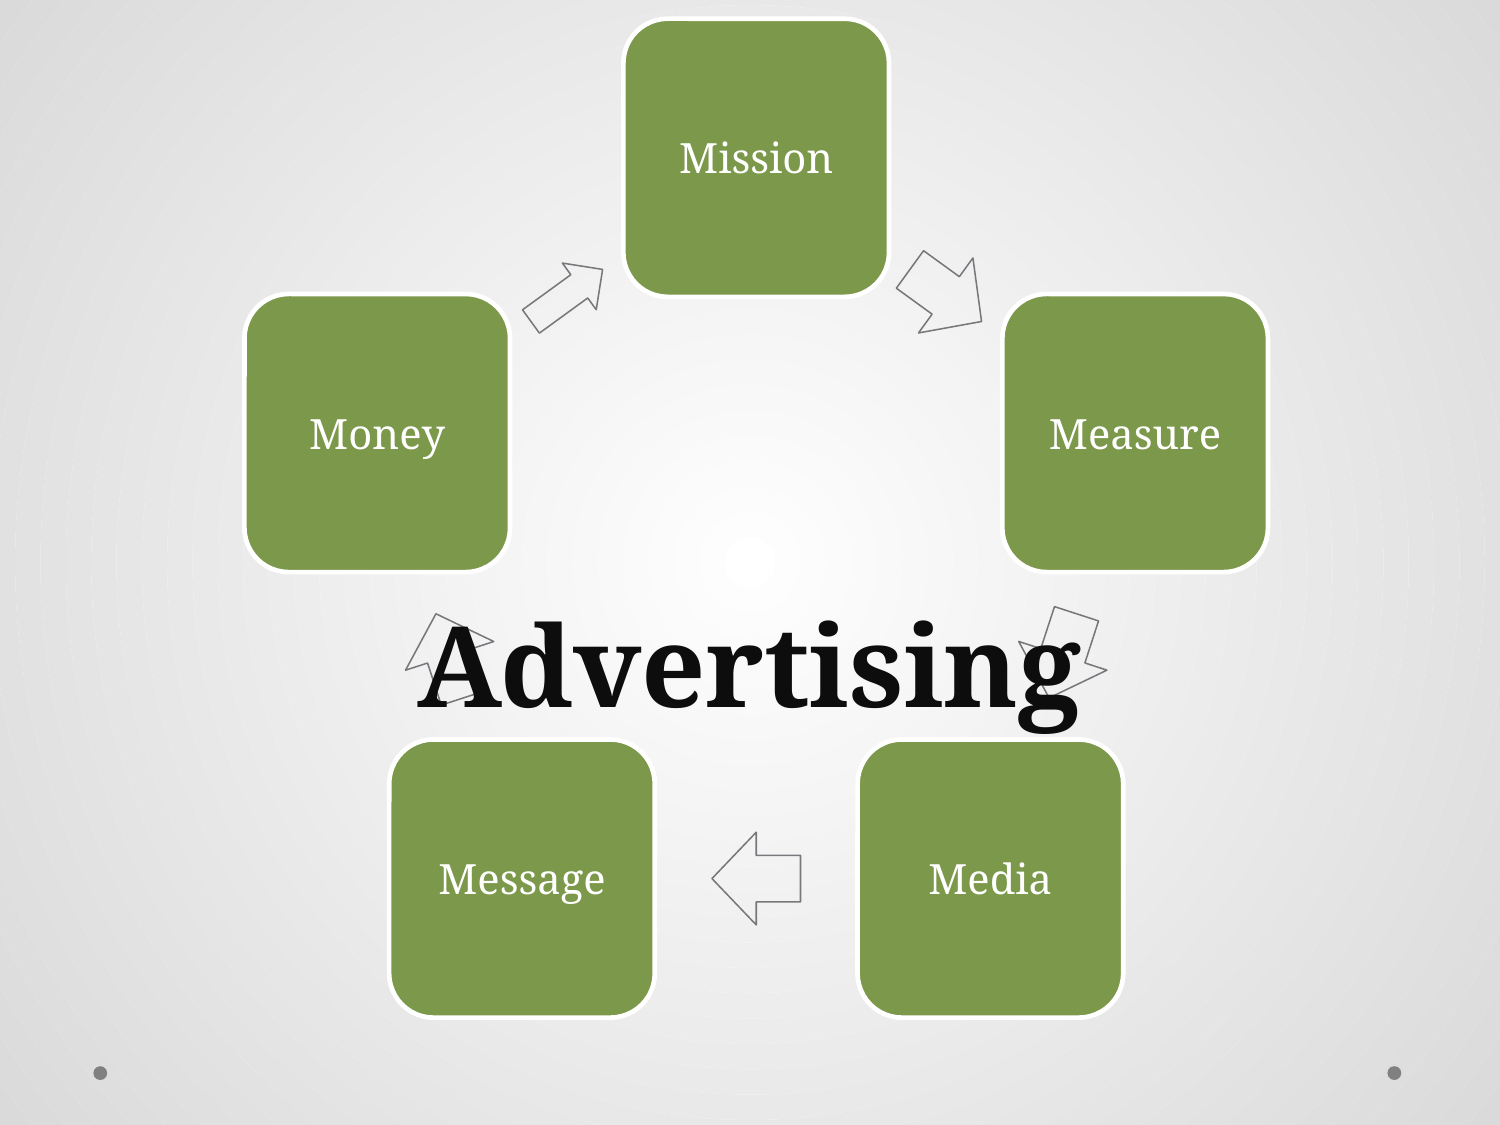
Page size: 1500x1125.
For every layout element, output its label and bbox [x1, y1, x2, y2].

list [224, 0, 1288, 1113]
